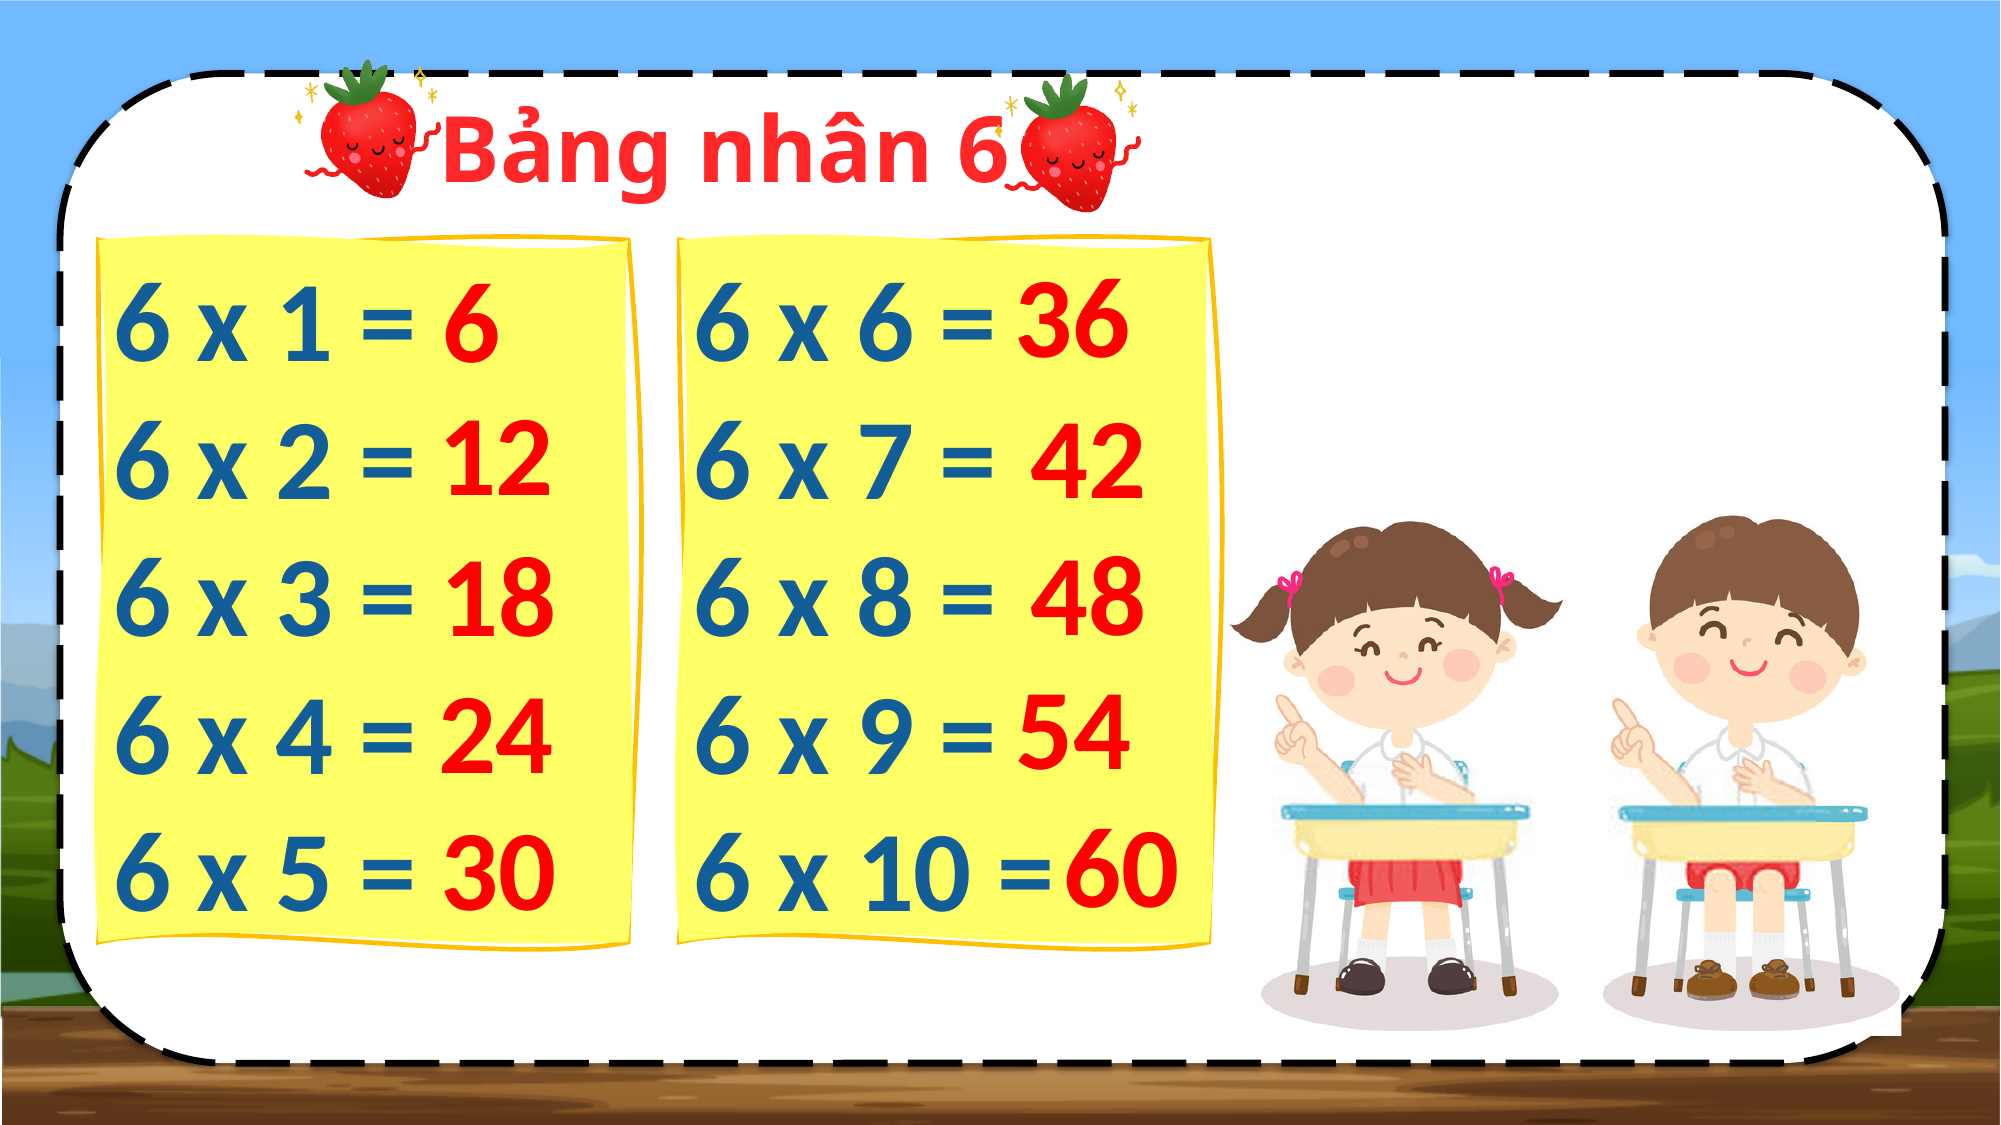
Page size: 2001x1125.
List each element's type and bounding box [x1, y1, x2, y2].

picture [980, 70, 1168, 221]
picture [279, 56, 467, 207]
text_box [0, 0, 2000, 1125]
picture [1225, 510, 1902, 1037]
